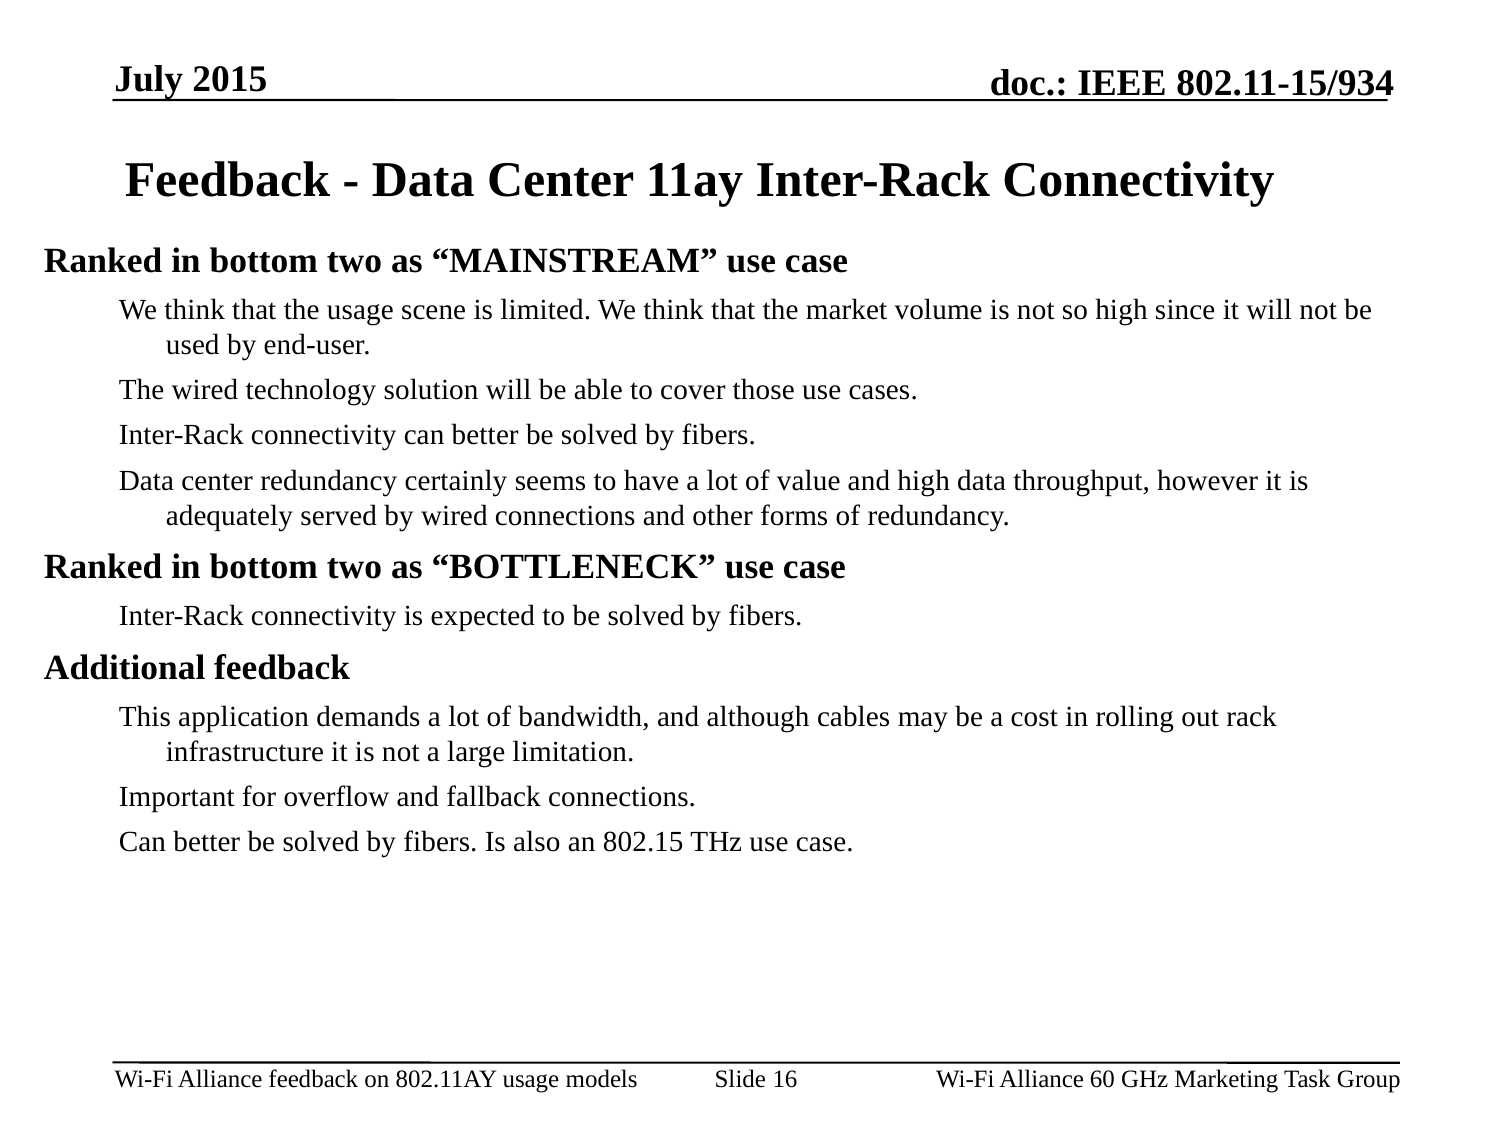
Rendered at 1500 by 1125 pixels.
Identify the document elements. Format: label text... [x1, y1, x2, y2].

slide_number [114, 54, 423, 100]
footer Wi-Fi Alliance 60 GHz Marketing Task Group [878, 1075, 1402, 1093]
slide_number Slide 16 [712, 1075, 800, 1123]
text_box Ranked in bottom two as “MAINSTREAM” use case We think that the usage scene is limited. We think that the market volume is not so high since it will not be used by end-user. The wired technology solution will be able to cover those use cases. Inter-Rack connectivity can better be solved by fibers. Data center redundancy certainly seems to have a lot of value and high data throughput, however it is adequately served by wired connections and other forms of redundancy. Ranked in bottom two as “BOTTLENECK” use case Inter-Rack connectivity is expected to be solved by fibers. Additional feedback This application demands a lot of bandwidth, and although cables may be a cost in rolling out rack infrastructure it is not a large limitation. Important for overflow and fallback connections. Can better be solved by fibers. Is also an 802.15 THz use case. [29, 229, 1440, 1075]
text_box Feedback - Data Center 11ay Inter-Rack Connectivity [62, 138, 1338, 229]
